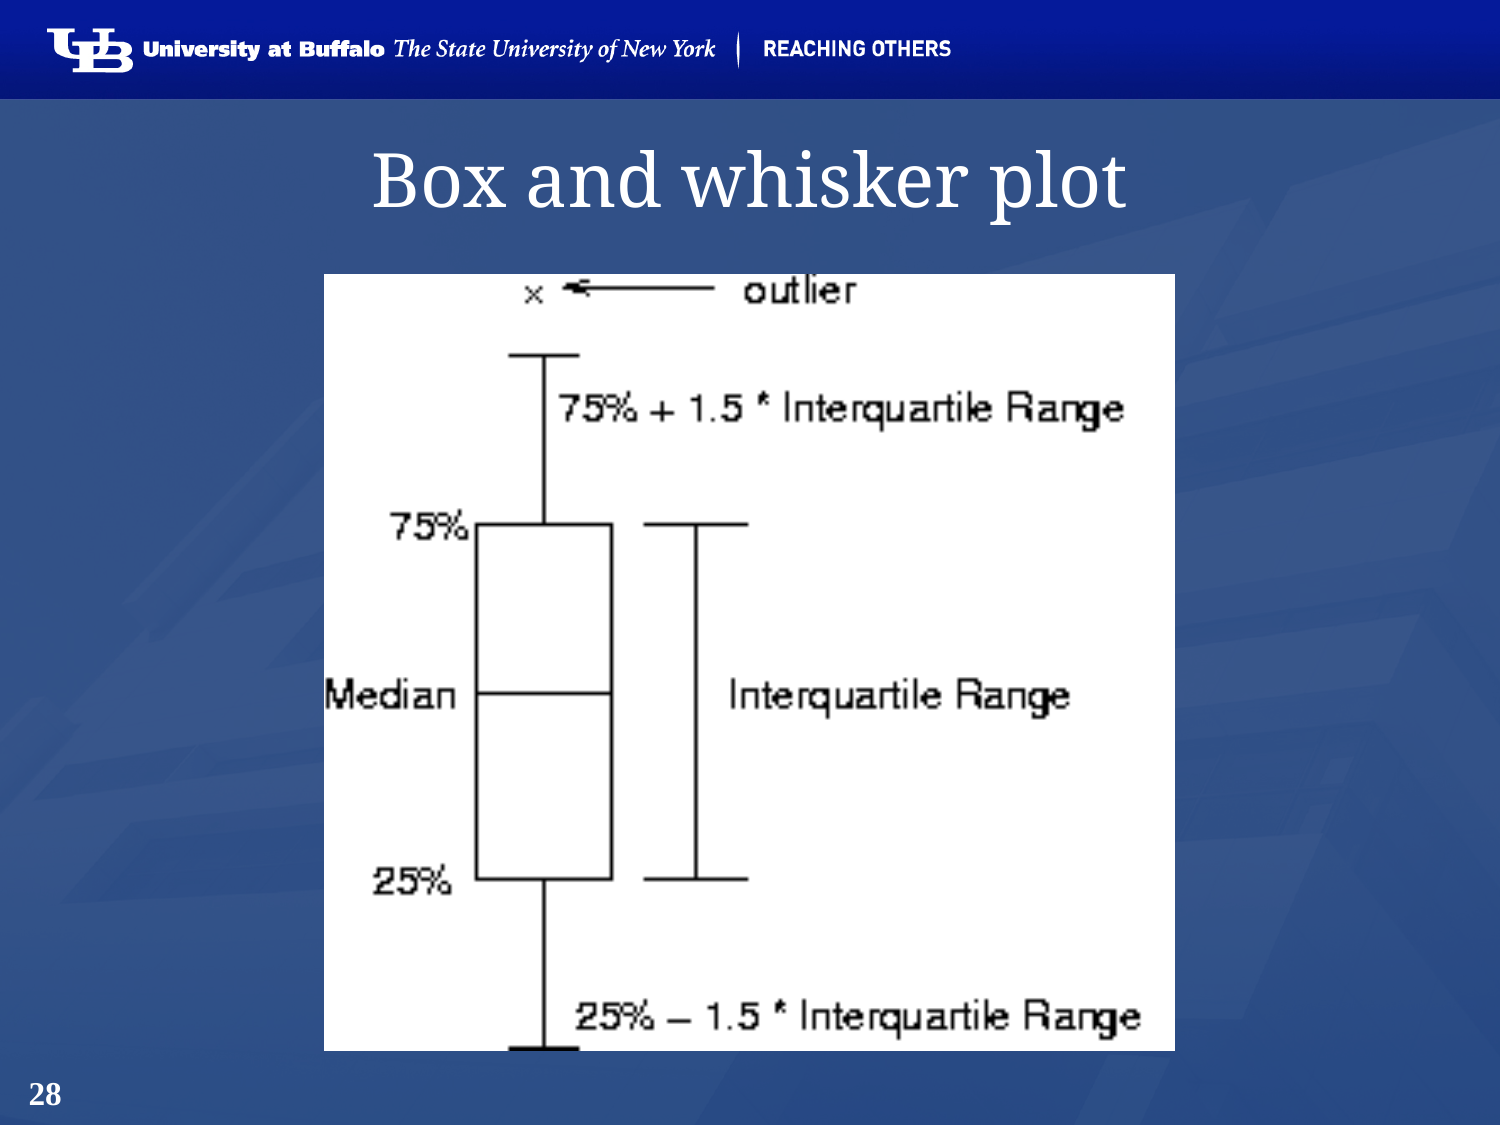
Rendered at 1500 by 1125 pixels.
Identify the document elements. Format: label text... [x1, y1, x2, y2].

picture [0, 0, 1500, 99]
title Box and whisker plot [37, 125, 1463, 250]
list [324, 274, 1176, 1052]
